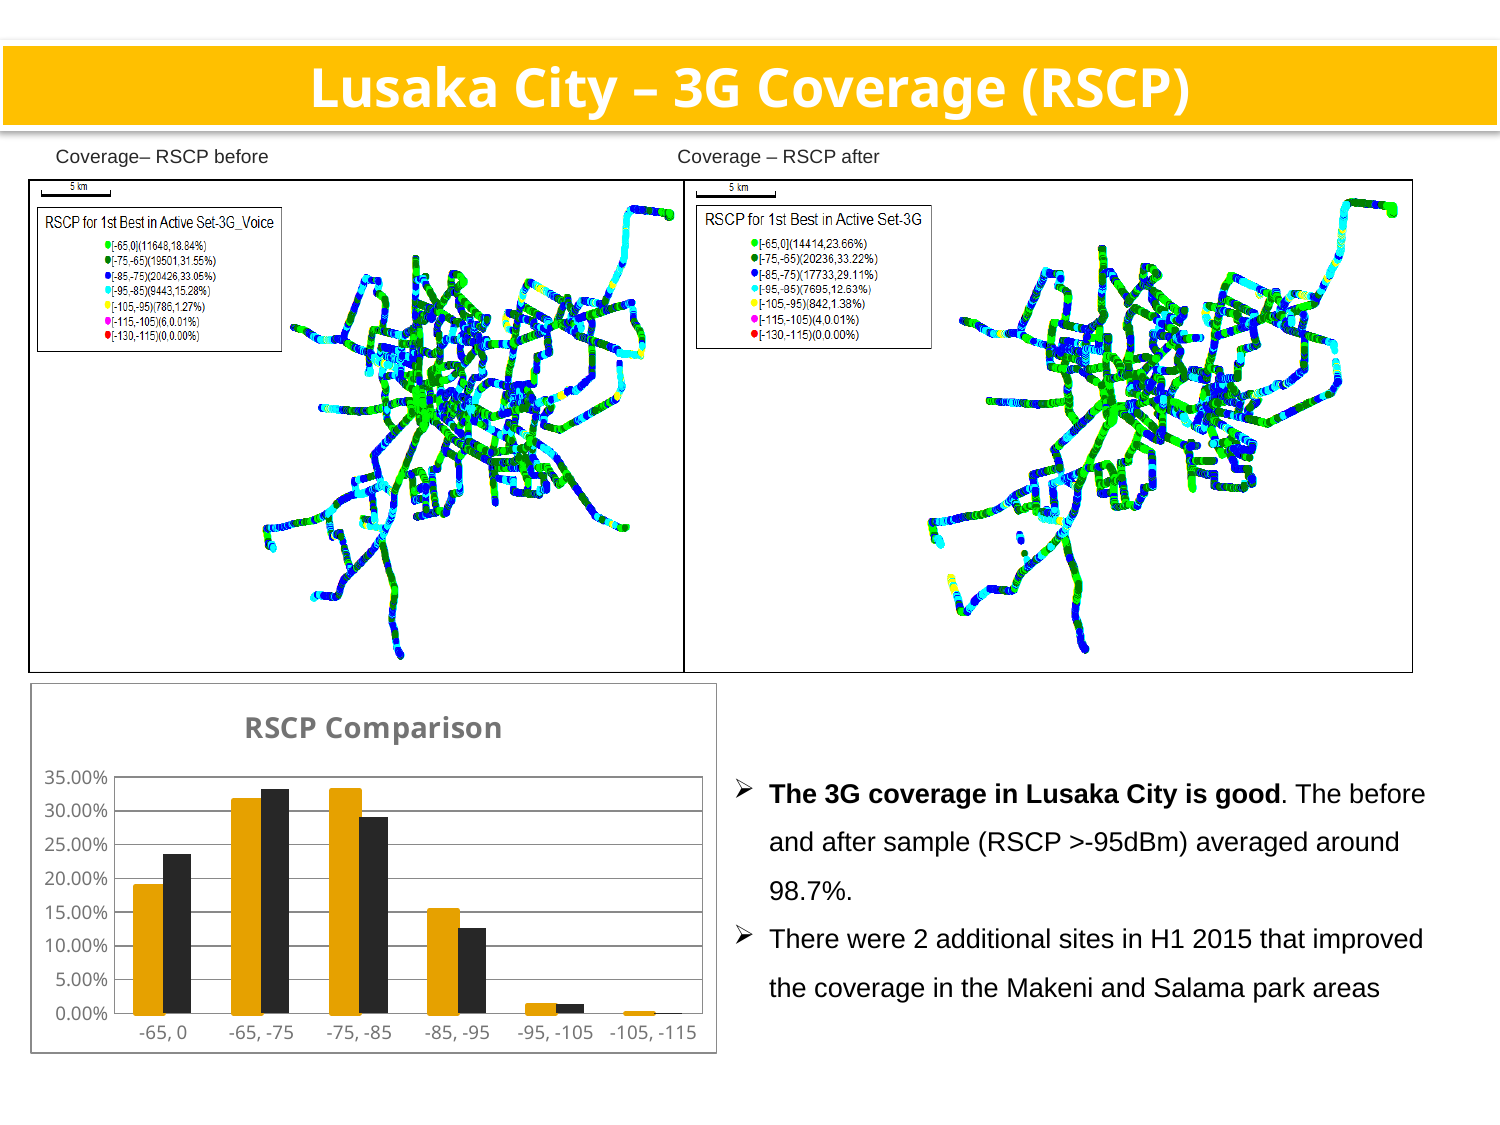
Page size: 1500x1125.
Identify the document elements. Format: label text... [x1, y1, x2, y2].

title Lusaka City – 3G Coverage (RSCP) [0, 40, 1500, 131]
text_box The 3G coverage in Lusaka City is good. The before and after sample (RSCP >-95dBm) averaged around 98.7%. There were 2 additional sites in H1 2015 that improved the coverage in the Makeni and Salama park areas [728, 754, 1457, 1008]
picture [29, 180, 1413, 672]
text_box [40, 136, 1078, 176]
chart [29, 682, 718, 1055]
